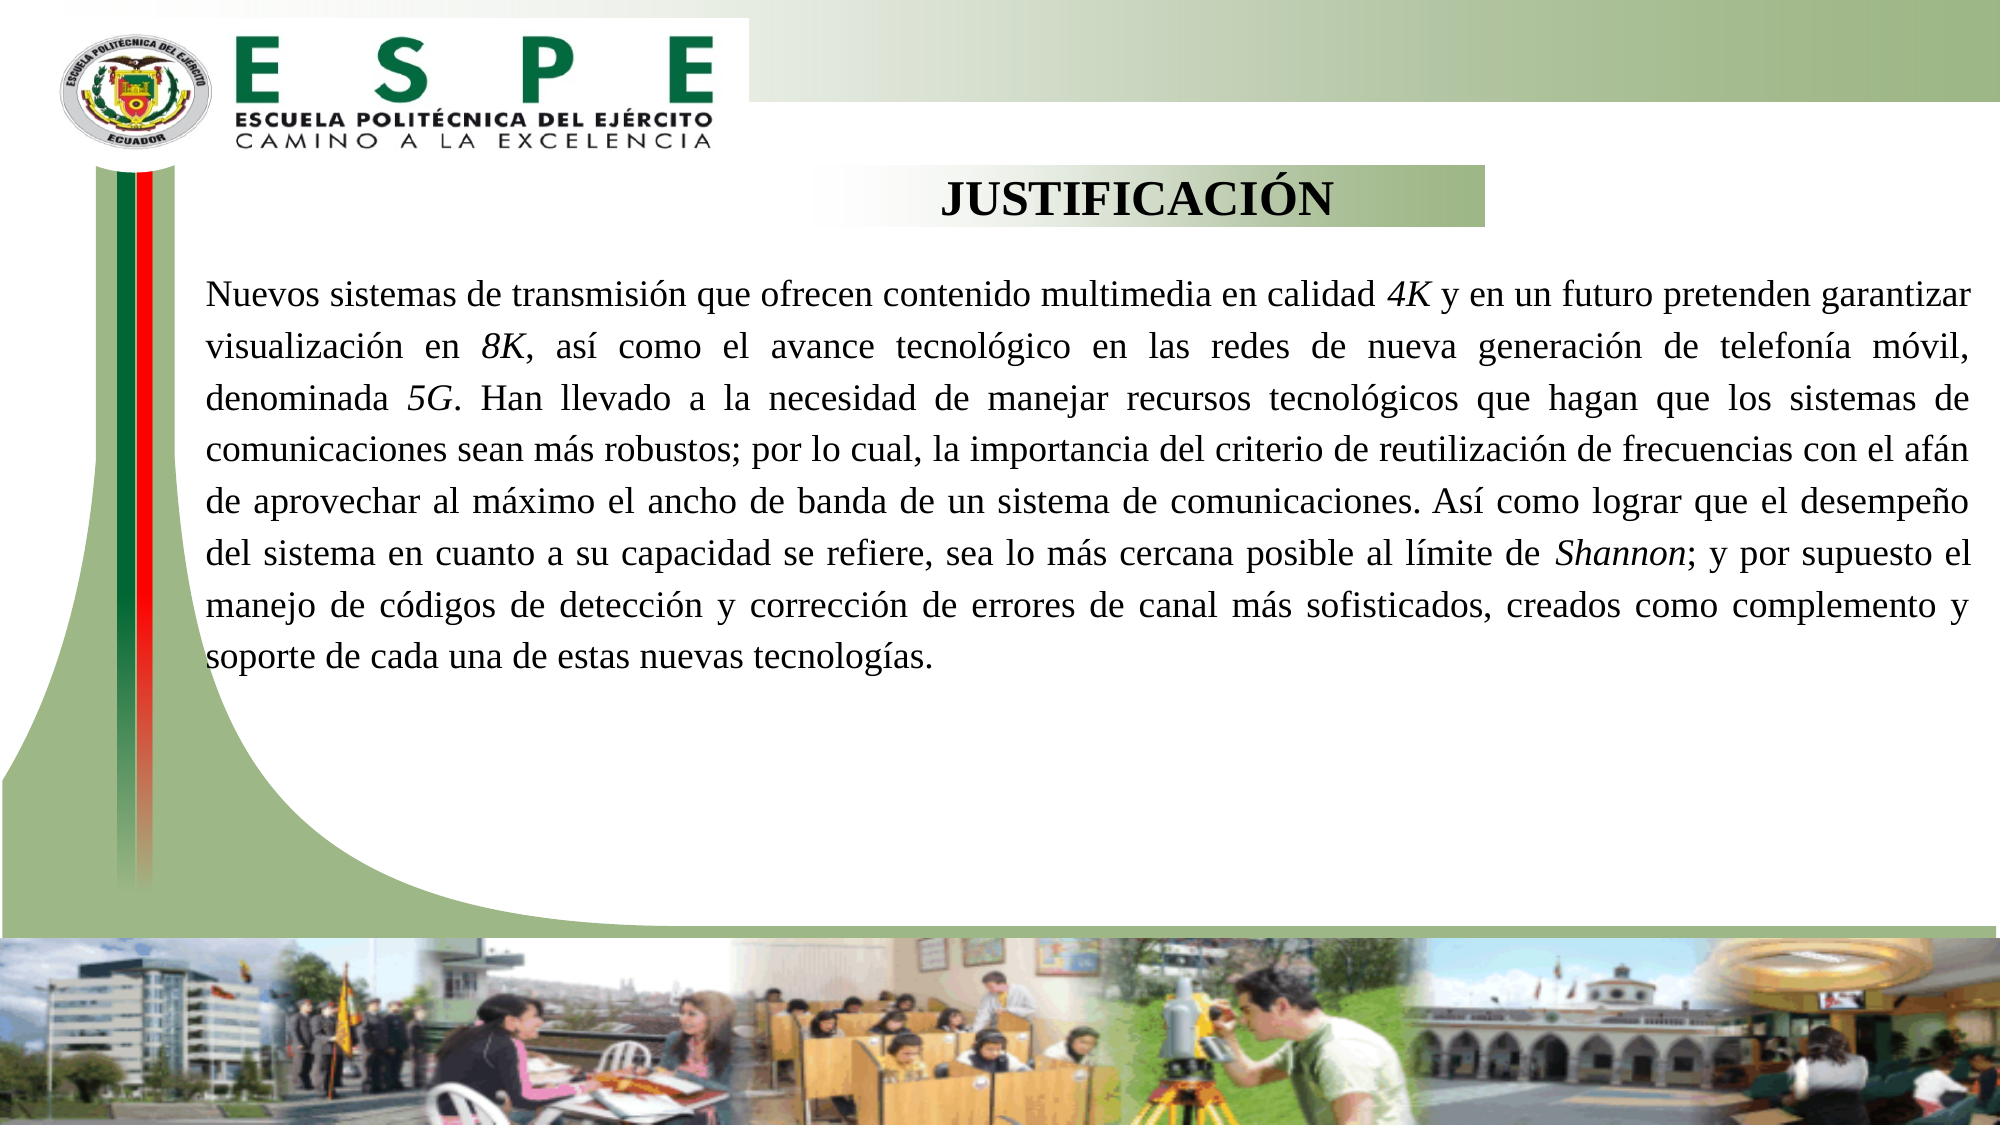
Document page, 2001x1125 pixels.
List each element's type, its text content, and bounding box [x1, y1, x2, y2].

text_box JUSTIFICACIÓN [789, 164, 1485, 227]
text_box Nuevos sistemas de transmisión que ofrecen contenido multimedia en calidad 4K y en un futuro pretenden garantizar visualización en 8K, así como el avance tecnológico en las redes de nueva generación de telefonía móvil, denominada 5G. Han llevado a la necesidad de manejar recursos tecnológicos que hagan que los sistemas de comunicaciones sean más robustos; por lo cual, la importancia del criterio de reutilización de frecuencias con el afán de aprovechar al máximo el ancho de banda de un sistema de comunicaciones. Así como lograr que el desempeño del sistema en cuanto a su capacidad se refiere, sea lo más cercana posible al límite de Shannon; y por supuesto el manejo de códigos de detección y corrección de errores de canal más sofisticados, creados como complemento y soporte de cada una de estas nuevas tecnologías. [190, 189, 1987, 684]
picture [0, 938, 2000, 1125]
picture [0, 0, 2000, 165]
